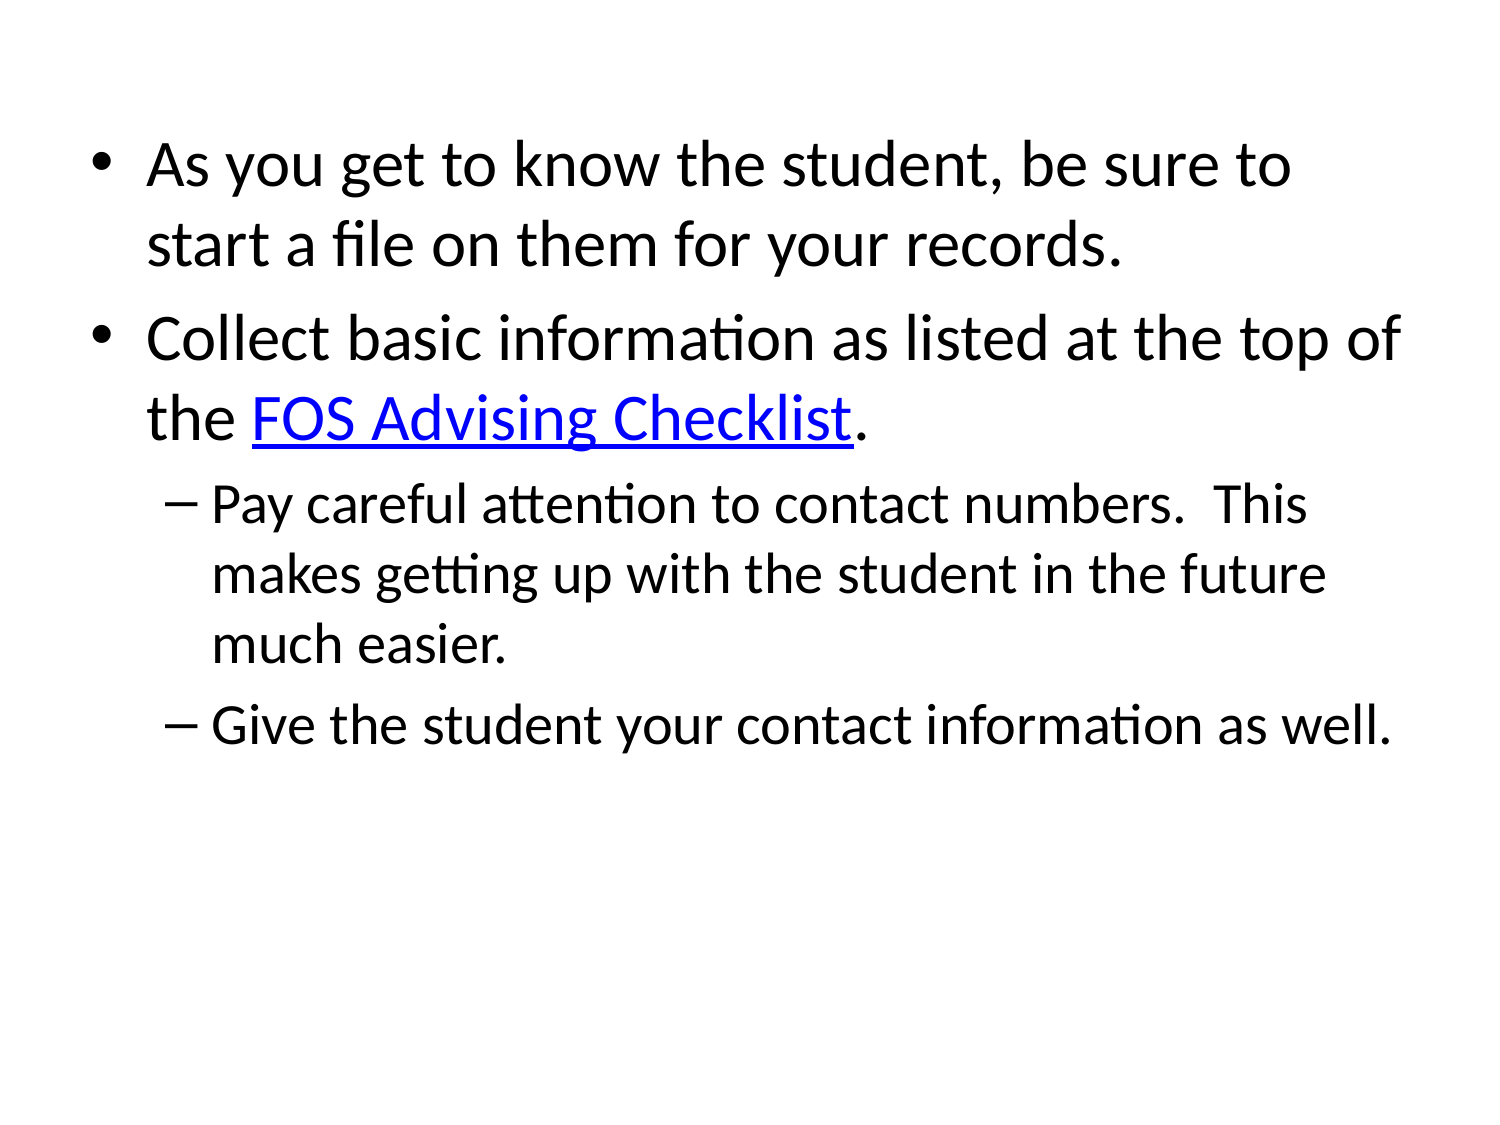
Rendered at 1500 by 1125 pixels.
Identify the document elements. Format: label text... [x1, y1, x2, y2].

list As you get to know the student, be sure to start a file on them for your records. Collect basic information as listed at the top of the FOS Advising Checklist. Pay careful attention to contact numbers. This makes getting up with the student in the future much easier. Give the student your contact information as well. [75, 112, 1425, 1005]
